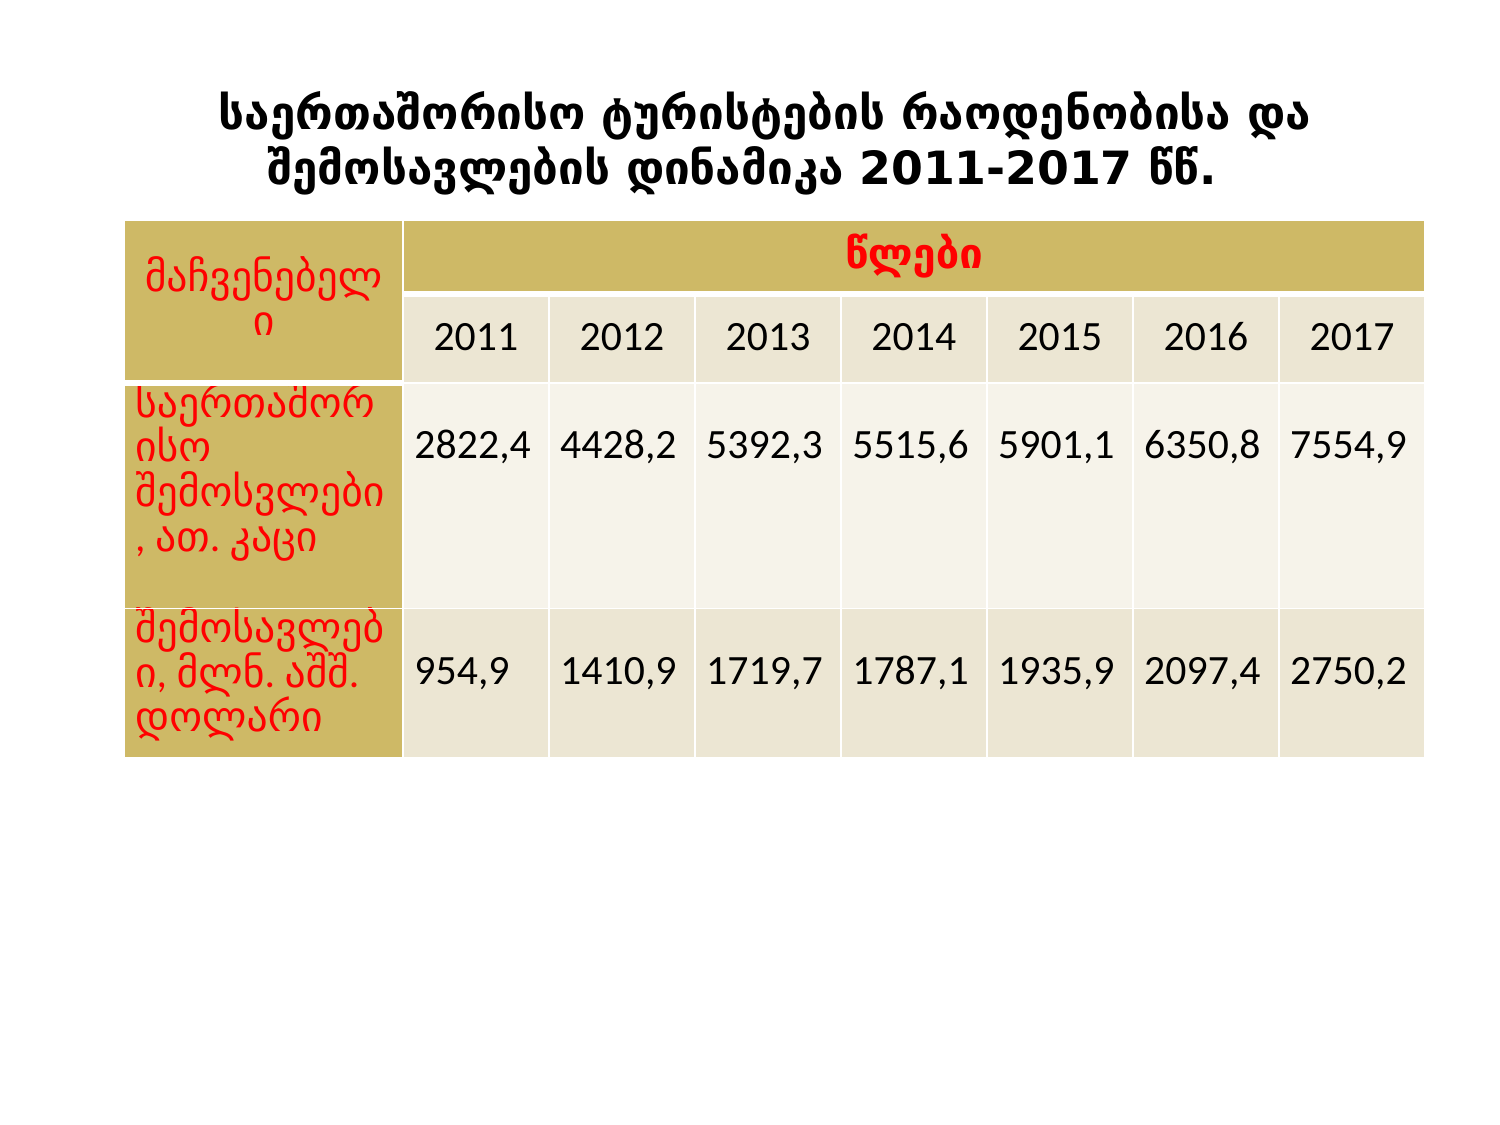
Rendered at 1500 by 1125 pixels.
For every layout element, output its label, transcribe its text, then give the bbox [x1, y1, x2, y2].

table_cell 2750,2 [1280, 609, 1424, 757]
table_header მაჩვენებელი [125, 221, 402, 380]
table_cell 7554,9 [1280, 384, 1424, 608]
table_cell 2822,4 [404, 384, 548, 608]
table_cell 1410,9 [550, 609, 694, 757]
table_cell საერთაშორისო შემოსვლები, ათ. კაცი [125, 386, 402, 608]
table_cell 1935,9 [988, 609, 1132, 757]
table_cell 4428,2 [550, 384, 694, 608]
table_cell 5392,3 [696, 384, 840, 608]
table_cell 2011 [404, 297, 548, 382]
table_cell 2014 [842, 297, 986, 382]
table_cell 5515,6 [842, 384, 986, 608]
table_cell 5901,1 [988, 384, 1132, 608]
title საერთაშორისო ტურისტების რაოდენობისა და შემოსავლების დინამიკა 2011-2017 წწ. [75, 45, 1425, 233]
table_cell შემოსავლები, მლნ. აშშ. დოლარი [125, 609, 402, 757]
table_cell 2097,4 [1134, 609, 1278, 757]
table_cell 6350,8 [1134, 384, 1278, 608]
table_cell 1719,7 [696, 609, 840, 757]
table_cell 2013 [696, 297, 840, 382]
table_cell 2012 [550, 297, 694, 382]
table_header წლები [404, 221, 1424, 291]
table_cell 2016 [1134, 297, 1278, 382]
table_cell 2015 [988, 297, 1132, 382]
table_cell 2017 [1280, 297, 1424, 382]
table_cell 954,9 [404, 609, 548, 757]
table_cell 1787,1 [842, 609, 986, 757]
